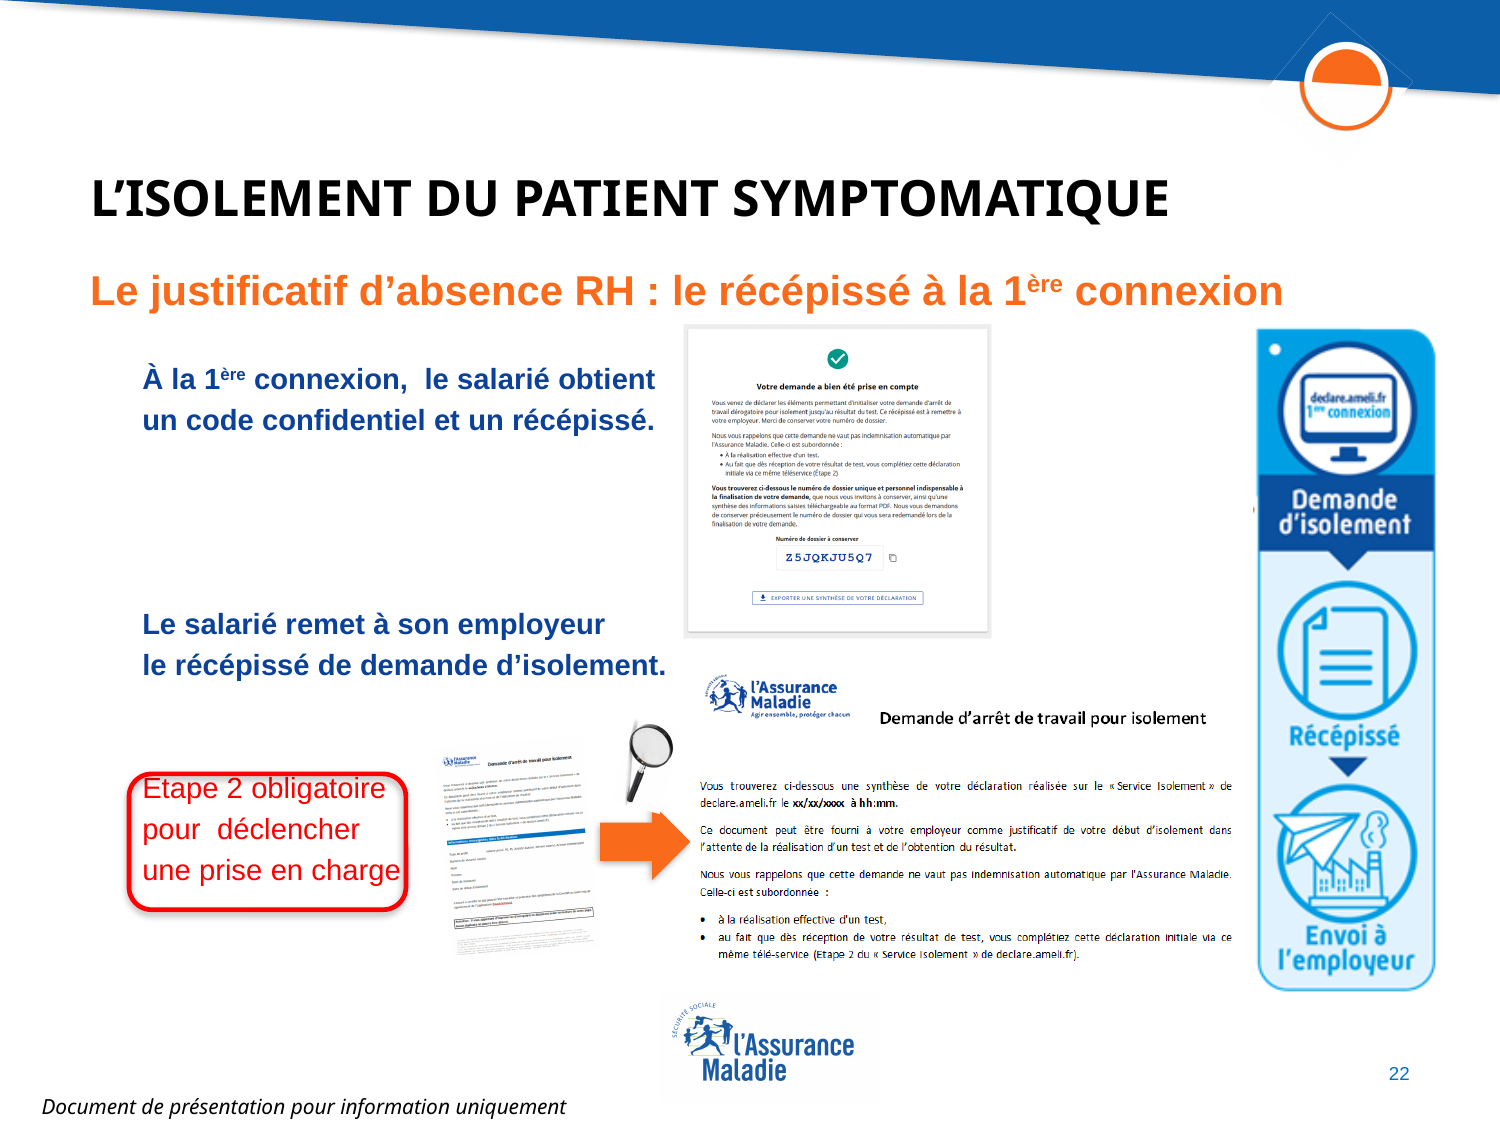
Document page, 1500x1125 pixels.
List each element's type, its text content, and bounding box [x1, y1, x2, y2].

picture [681, 321, 994, 640]
text_box Le justificatif d’absence RH : le récépissé à la 1ère connexion À la 1ère connexion, le salarié obtient un code confidentiel et un récépissé. Le salarié remet à son employeur le récépissé de demande d’isolement. Etape 2 obligatoire pour déclencher une prise en charge [74, 255, 1449, 971]
text_box Document de présentation pour information uniquement [26, 1085, 992, 1125]
picture [659, 993, 880, 1085]
picture [434, 736, 600, 961]
picture [603, 326, 1443, 1008]
text_box [599, 811, 685, 881]
slide_number 22 [1074, 1042, 1425, 1103]
text_box [128, 773, 407, 911]
picture [1260, 13, 1412, 98]
title l’isolement du patient symptomatique [75, 98, 1425, 255]
